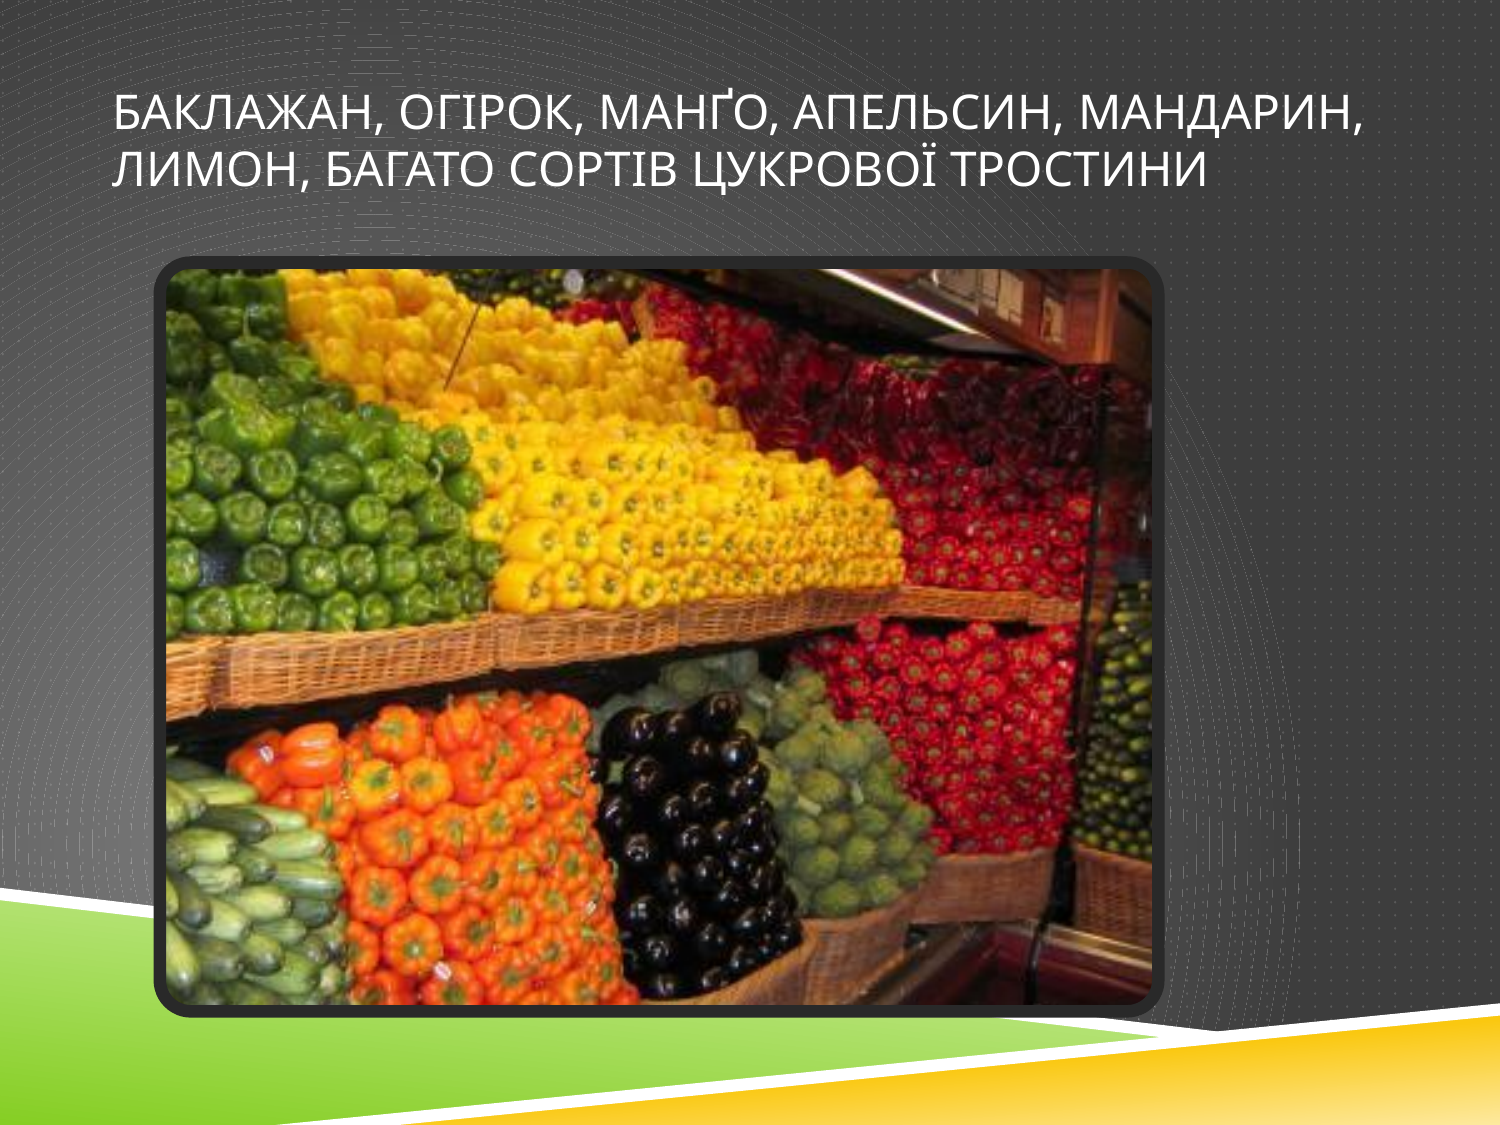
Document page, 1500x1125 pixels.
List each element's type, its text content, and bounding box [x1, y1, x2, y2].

title баклажан, огірок, манґо, апельсин, мандарин, лимон, багато сортів цукрової тростини [112, 45, 1388, 233]
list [159, 262, 1159, 1012]
